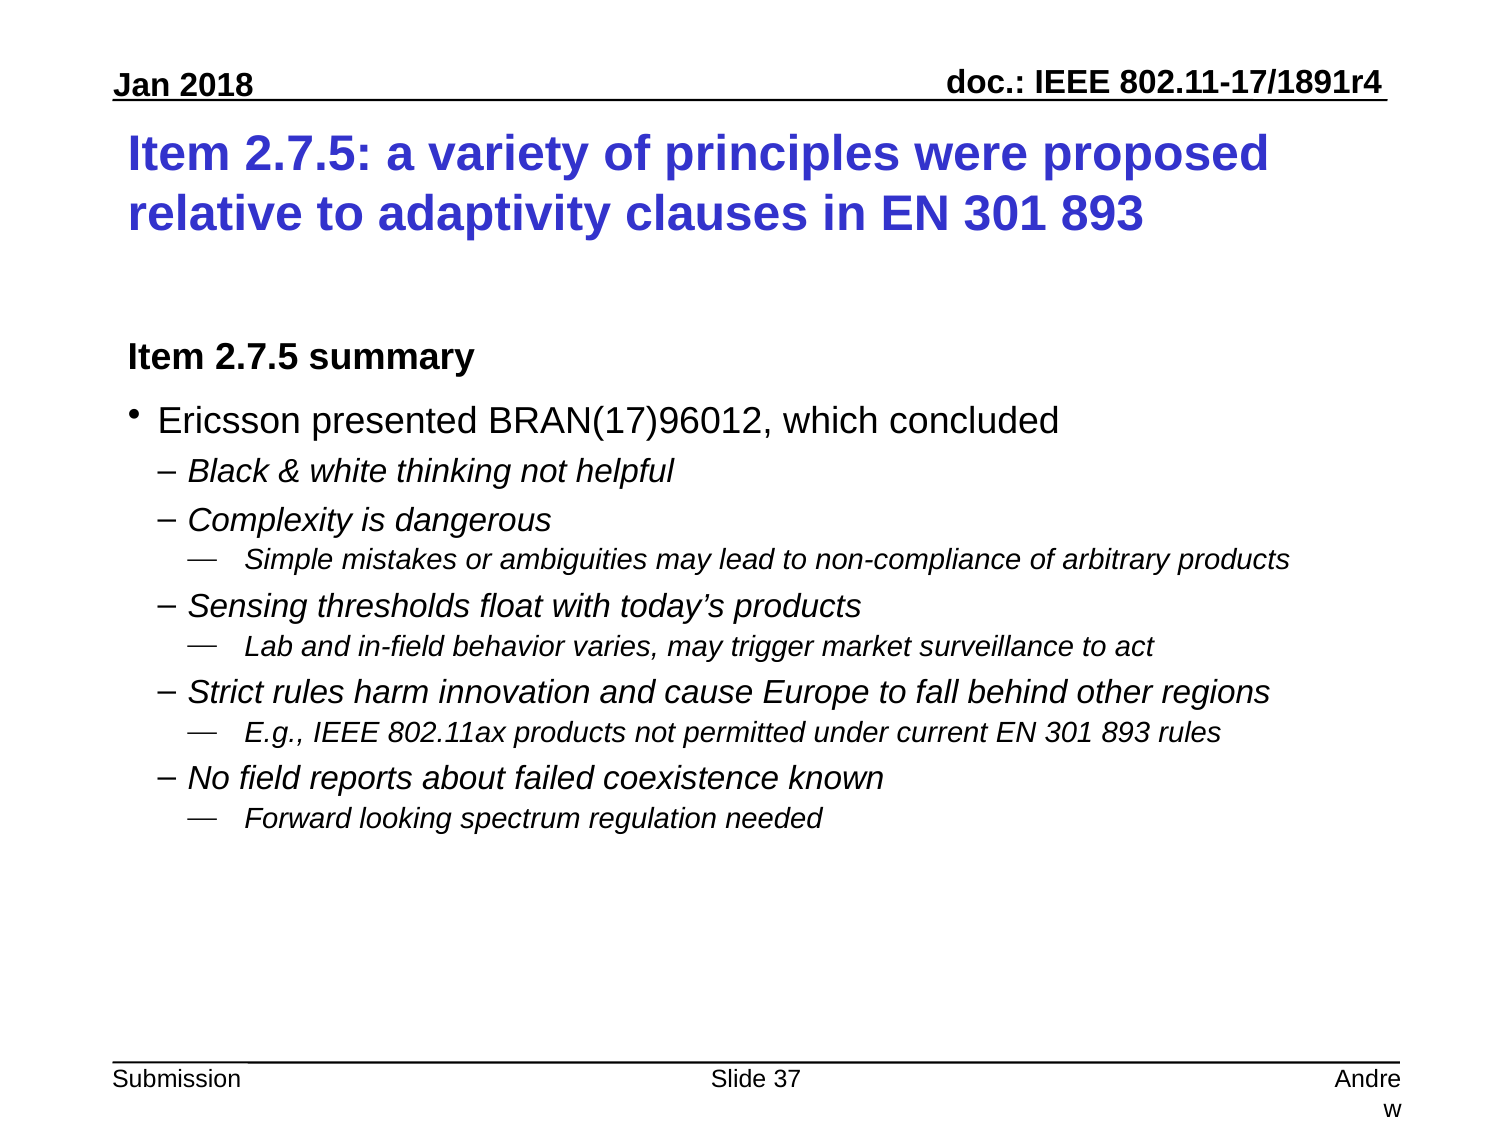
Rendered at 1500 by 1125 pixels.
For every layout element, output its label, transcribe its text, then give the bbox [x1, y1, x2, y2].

slide_number Slide 37 [709, 1061, 803, 1093]
list Item 2.7.5 summary Ericsson presented BRAN(17)96012, which concluded Black & white thinking not helpful Complexity is dangerous Simple mistakes or ambiguities may lead to non-compliance of arbitrary products Sensing thresholds float with today’s products Lab and in-field behavior varies, may trigger market surveillance to act Strict rules harm innovation and cause Europe to fall behind other regions E.g., IEEE 802.11ax products not permitted under current EN 301 893 rules No field reports about failed coexistence known Forward looking spectrum regulation needed [112, 324, 1388, 1000]
footer Andrew Myles, Cisco [1320, 1061, 1402, 1093]
title Item 2.7.5: a variety of principles were proposed relative to adaptivity clauses in EN 301 893 [112, 112, 1425, 288]
